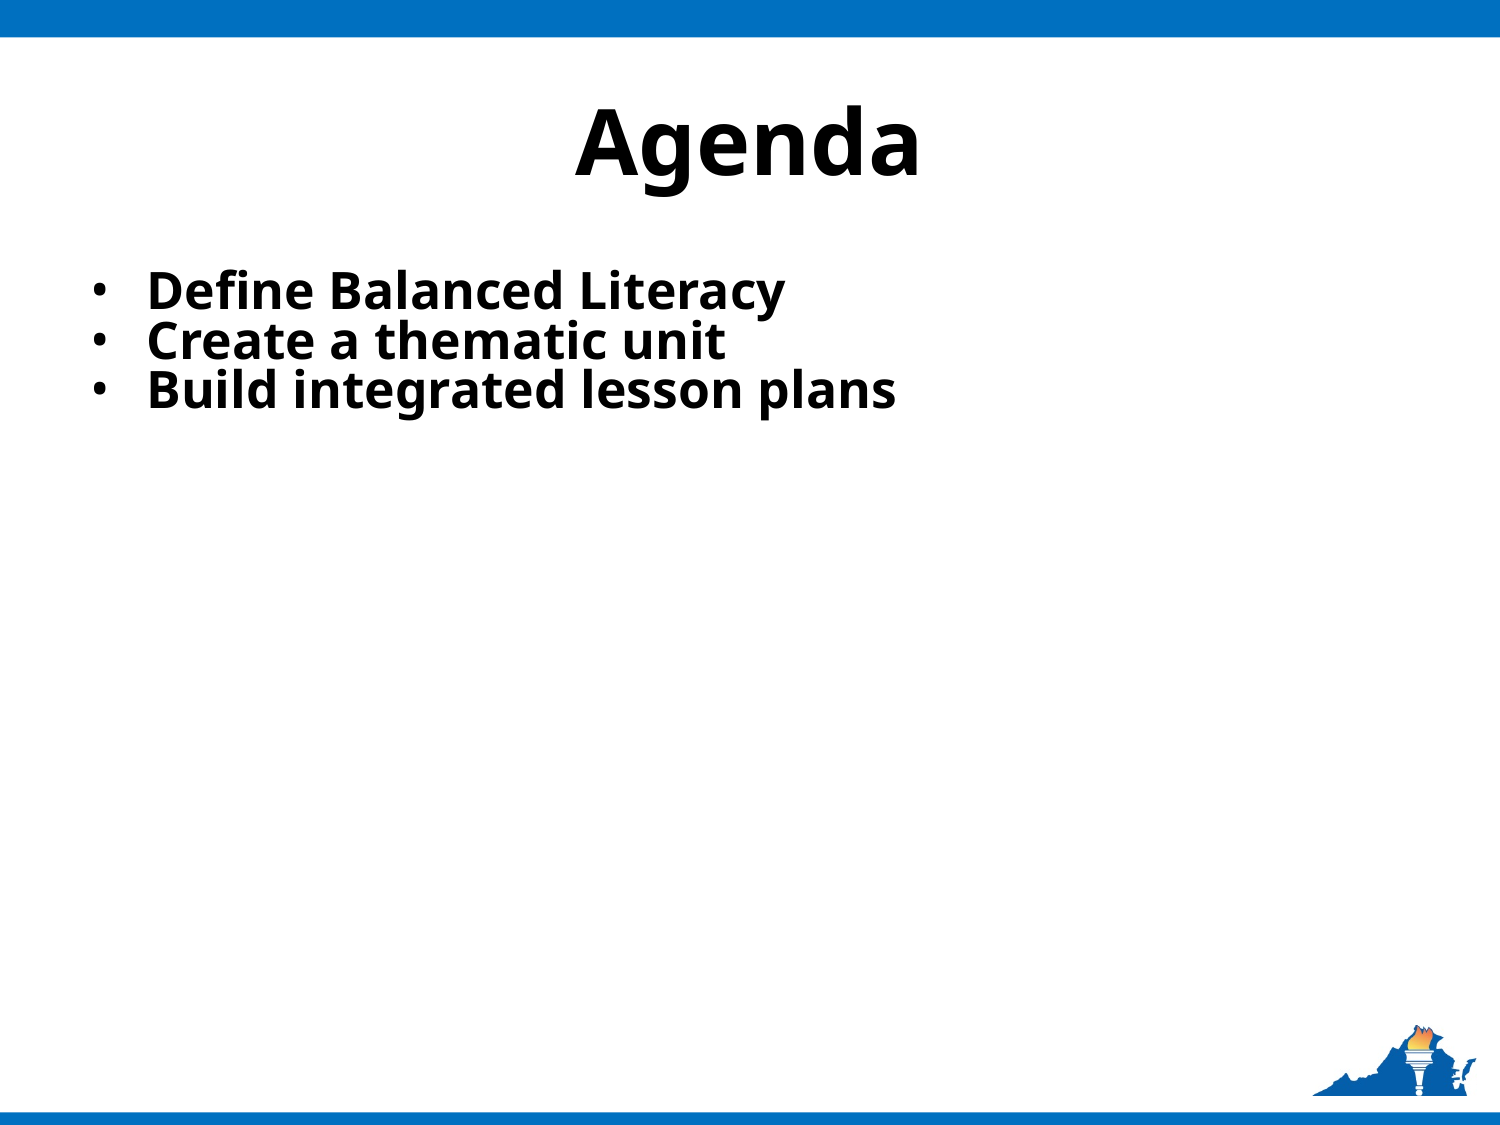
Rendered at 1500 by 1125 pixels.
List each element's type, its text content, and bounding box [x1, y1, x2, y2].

picture [1312, 1025, 1477, 1096]
title Agenda [75, 45, 1425, 233]
list Define Balanced Literacy Create a thematic unit Build integrated lesson plans [75, 262, 1425, 1005]
